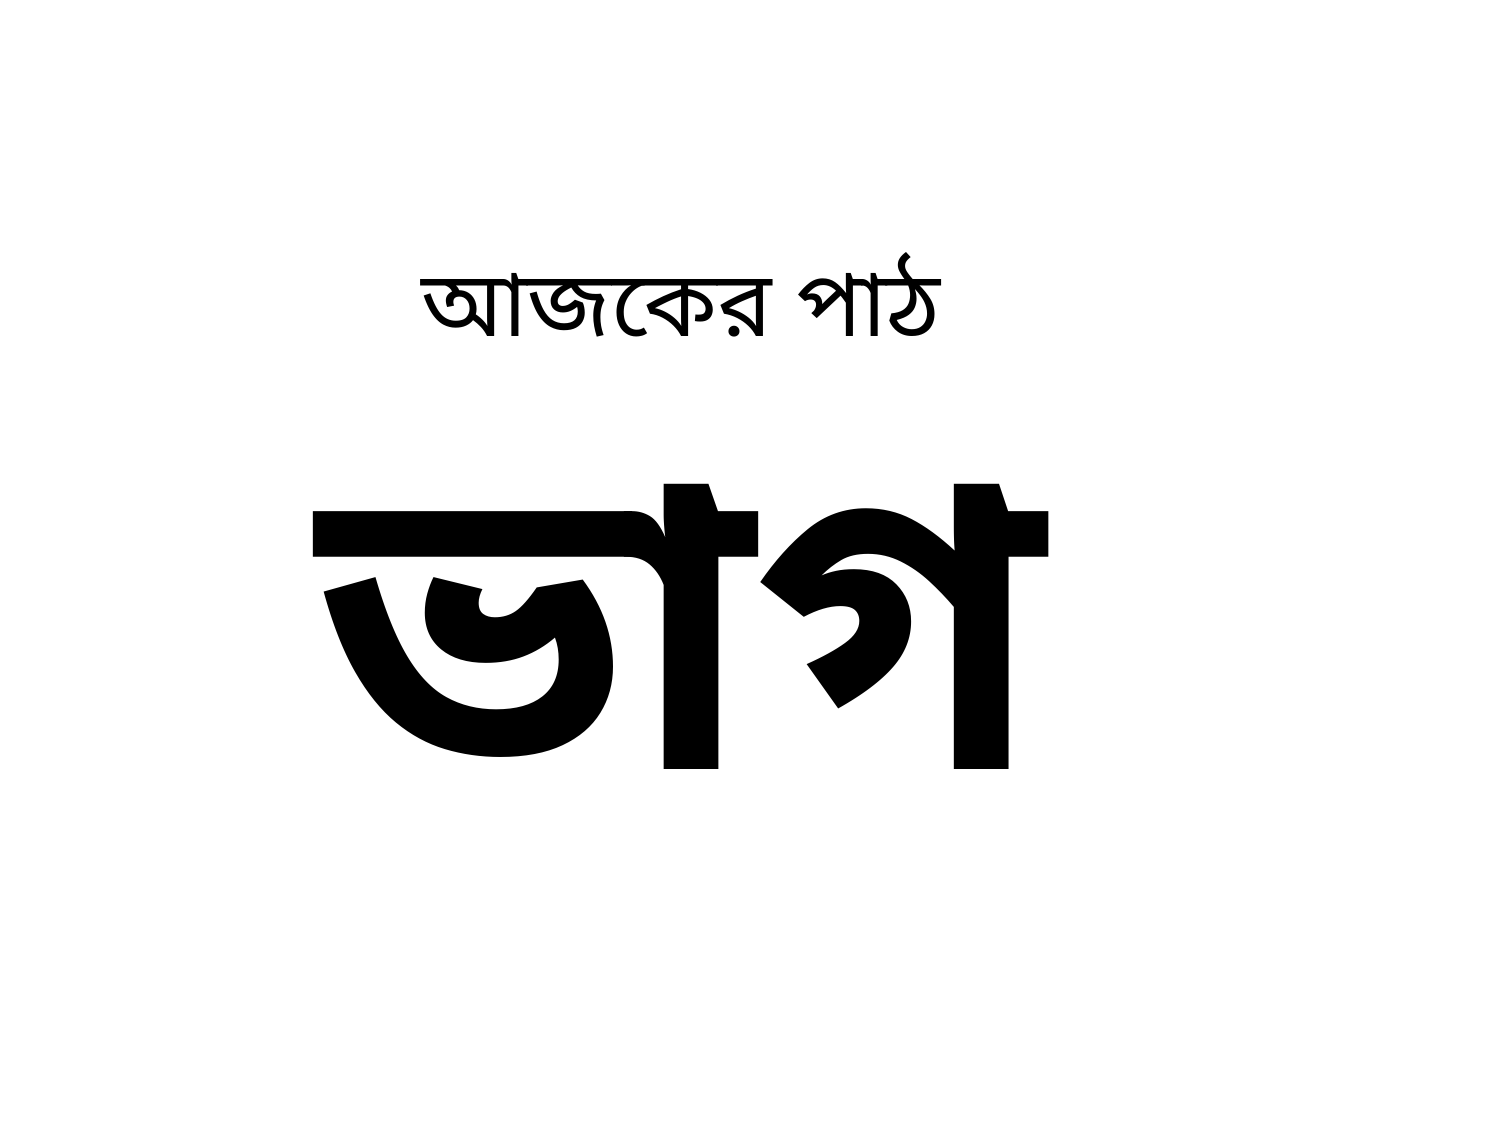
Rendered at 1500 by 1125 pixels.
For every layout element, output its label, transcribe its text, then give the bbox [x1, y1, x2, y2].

text_box আজকের পাঠ ভাগ [62, 237, 1300, 860]
